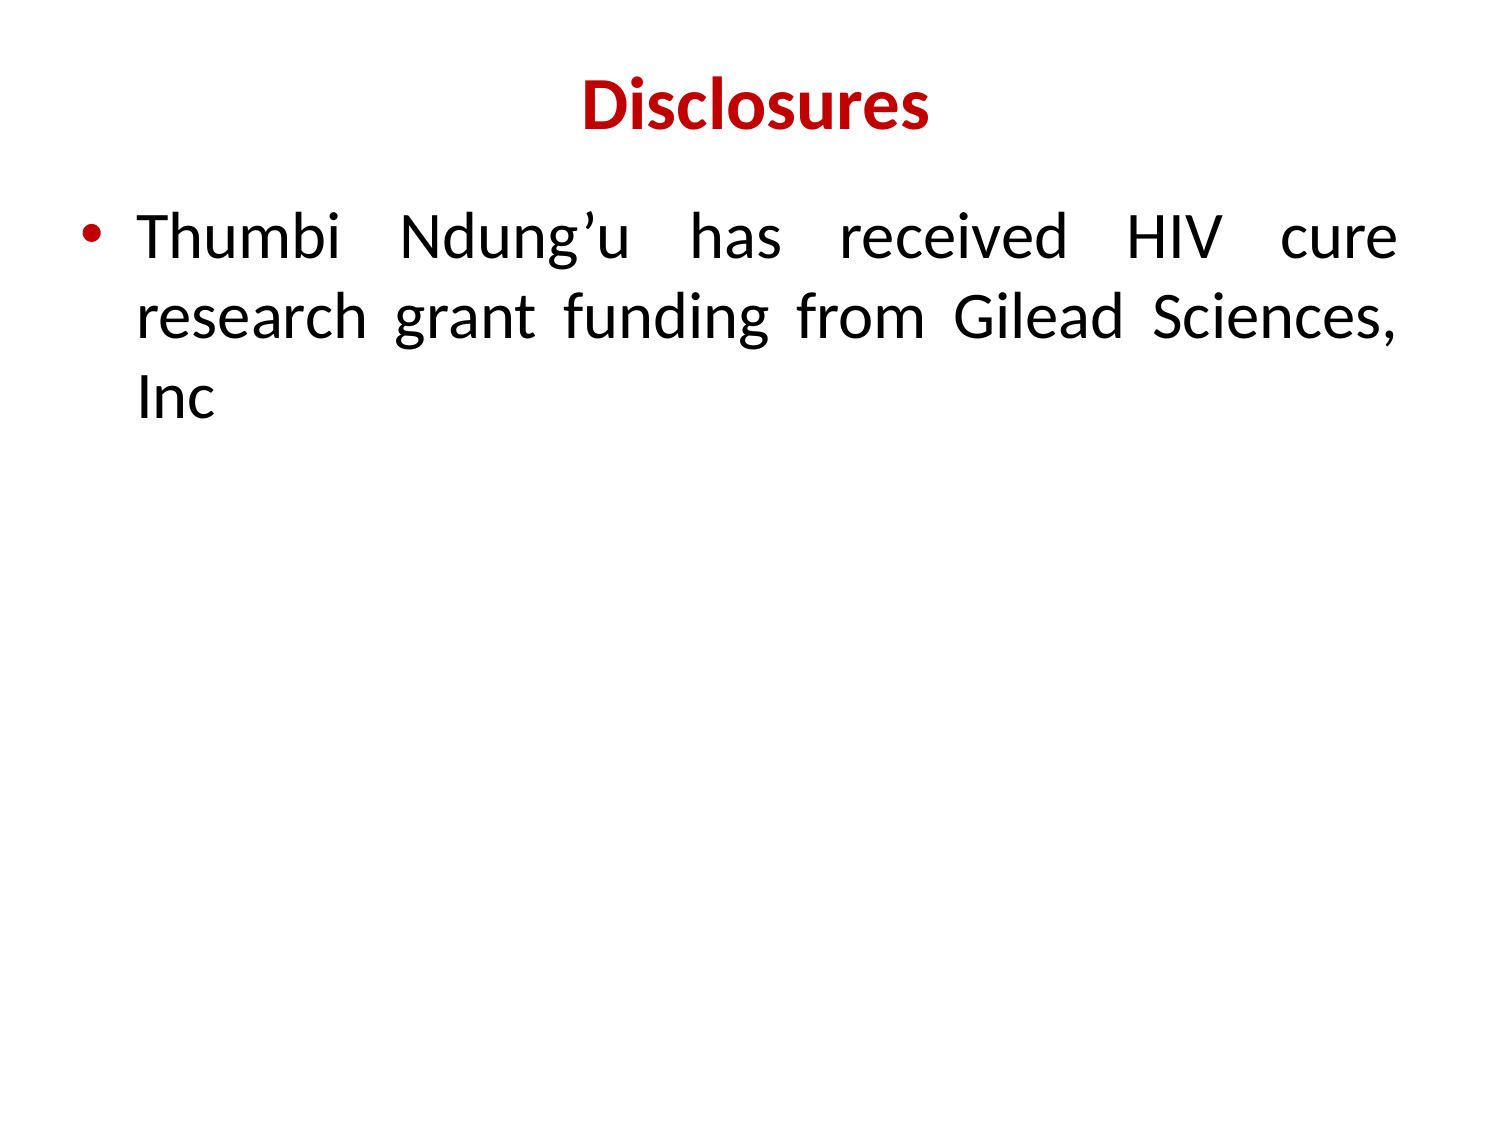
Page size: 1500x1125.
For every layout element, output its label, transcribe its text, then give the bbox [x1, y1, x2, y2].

text_box Disclosures [76, 30, 1435, 169]
text_box Thumbi Ndung’u has received HIV cure research grant funding from Gilead Sciences, Inc [64, 184, 1415, 1083]
